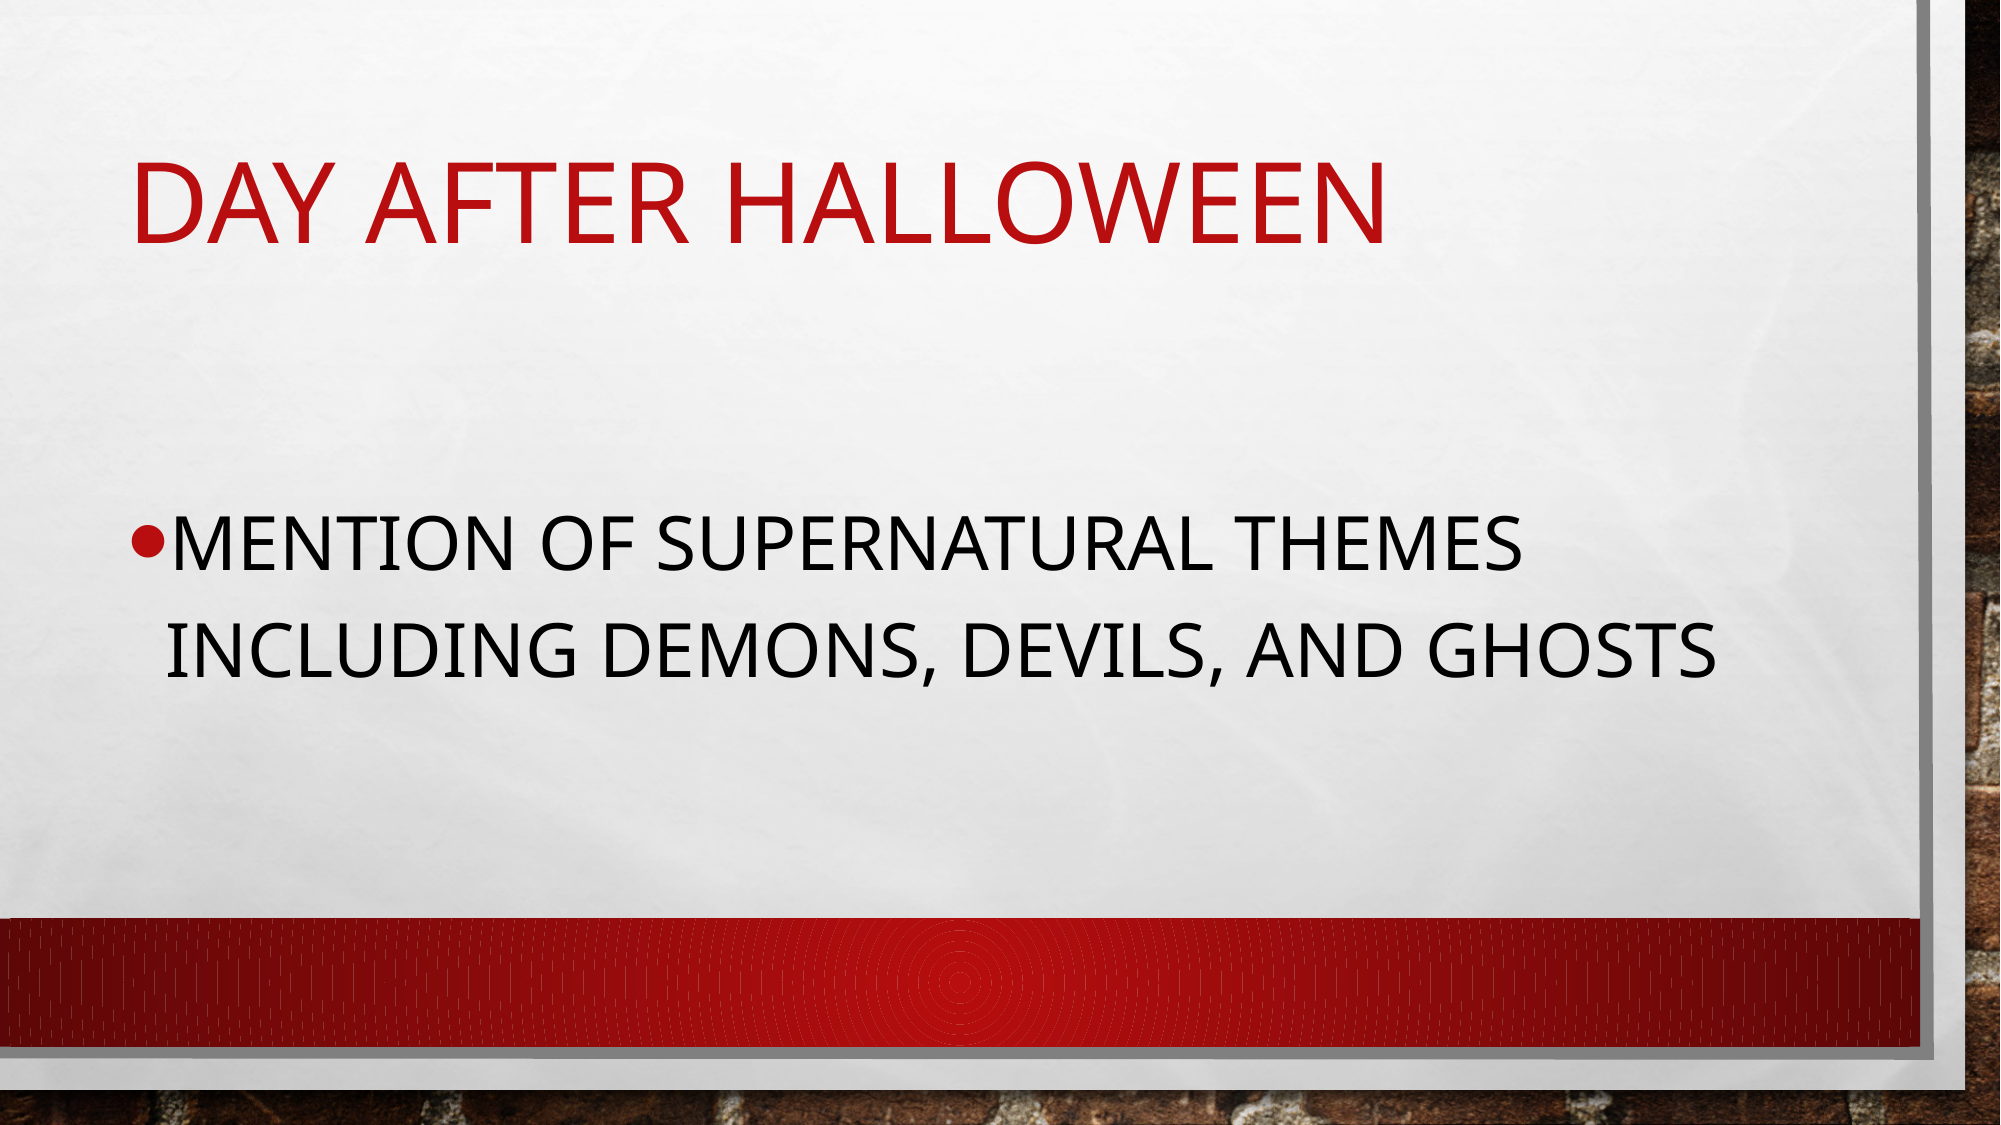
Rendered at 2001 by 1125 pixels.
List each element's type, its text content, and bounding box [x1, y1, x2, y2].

picture [0, 0, 2000, 1125]
list Mention of supernatural themes including demons, devils, and ghosts [112, 338, 1818, 882]
title Day after halloween [112, 112, 1818, 302]
